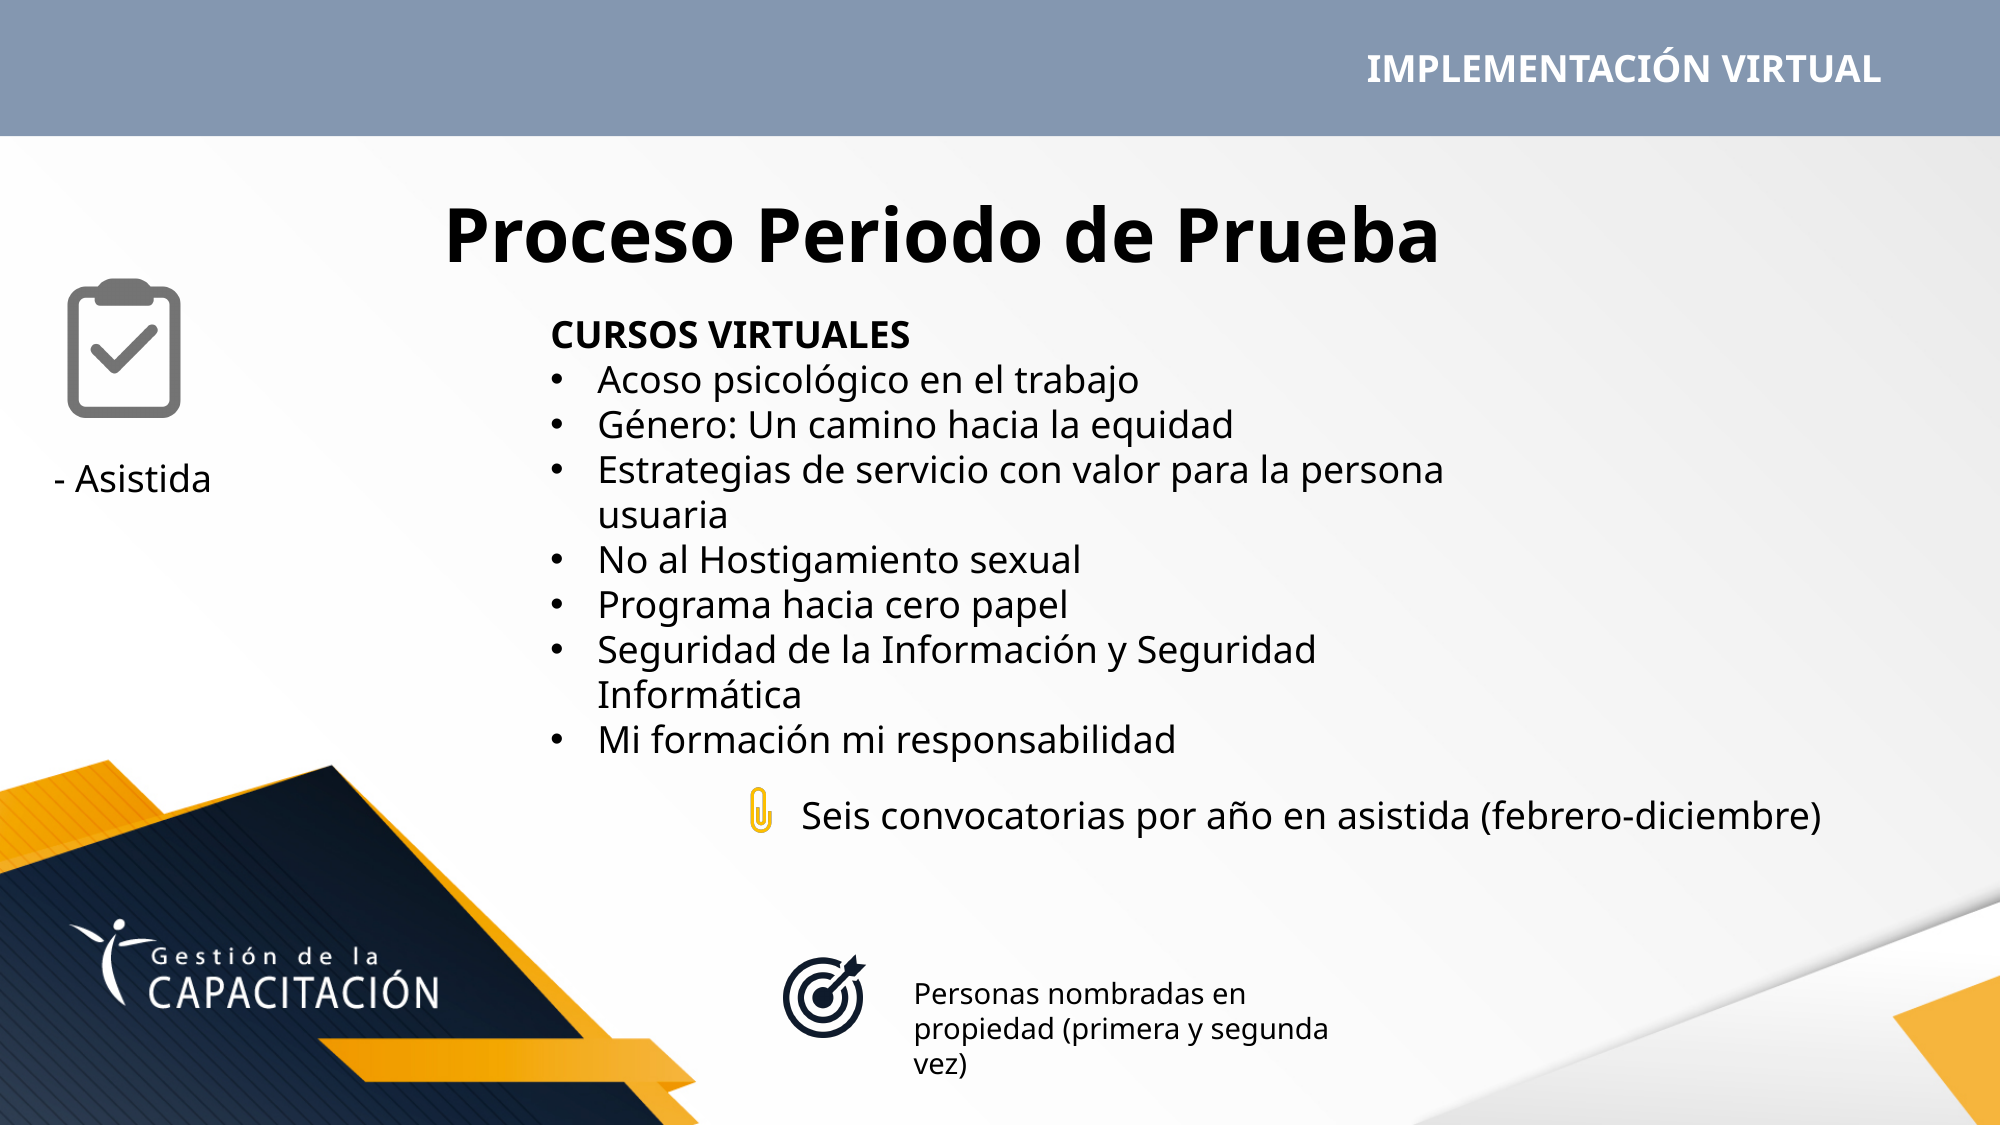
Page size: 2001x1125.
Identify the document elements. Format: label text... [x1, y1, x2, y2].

text_box - Asistida [38, 447, 378, 508]
text_box Proceso Periodo de Prueba [429, 179, 1821, 285]
text_box [0, 0, 2000, 137]
text_box CURSOS VIRTUALES Acoso psicológico en el trabajo Género: Un camino hacia la equidad Estrategias de servicio con valor para la persona usuaria No al Hostigamiento sexual Programa hacia cero papel Seguridad de la Información y Seguridad Informática Mi formación mi responsabilidad [535, 303, 1476, 769]
text_box IMPLEMENTACIÓN VIRTUAL [98, 37, 1898, 98]
picture [0, 137, 2000, 1125]
text_box Personas nombradas en propiedad (primera y segunda vez) [898, 967, 1346, 1088]
text_box Seis convocatorias por año en asistida (febrero-diciembre) [786, 784, 1876, 845]
